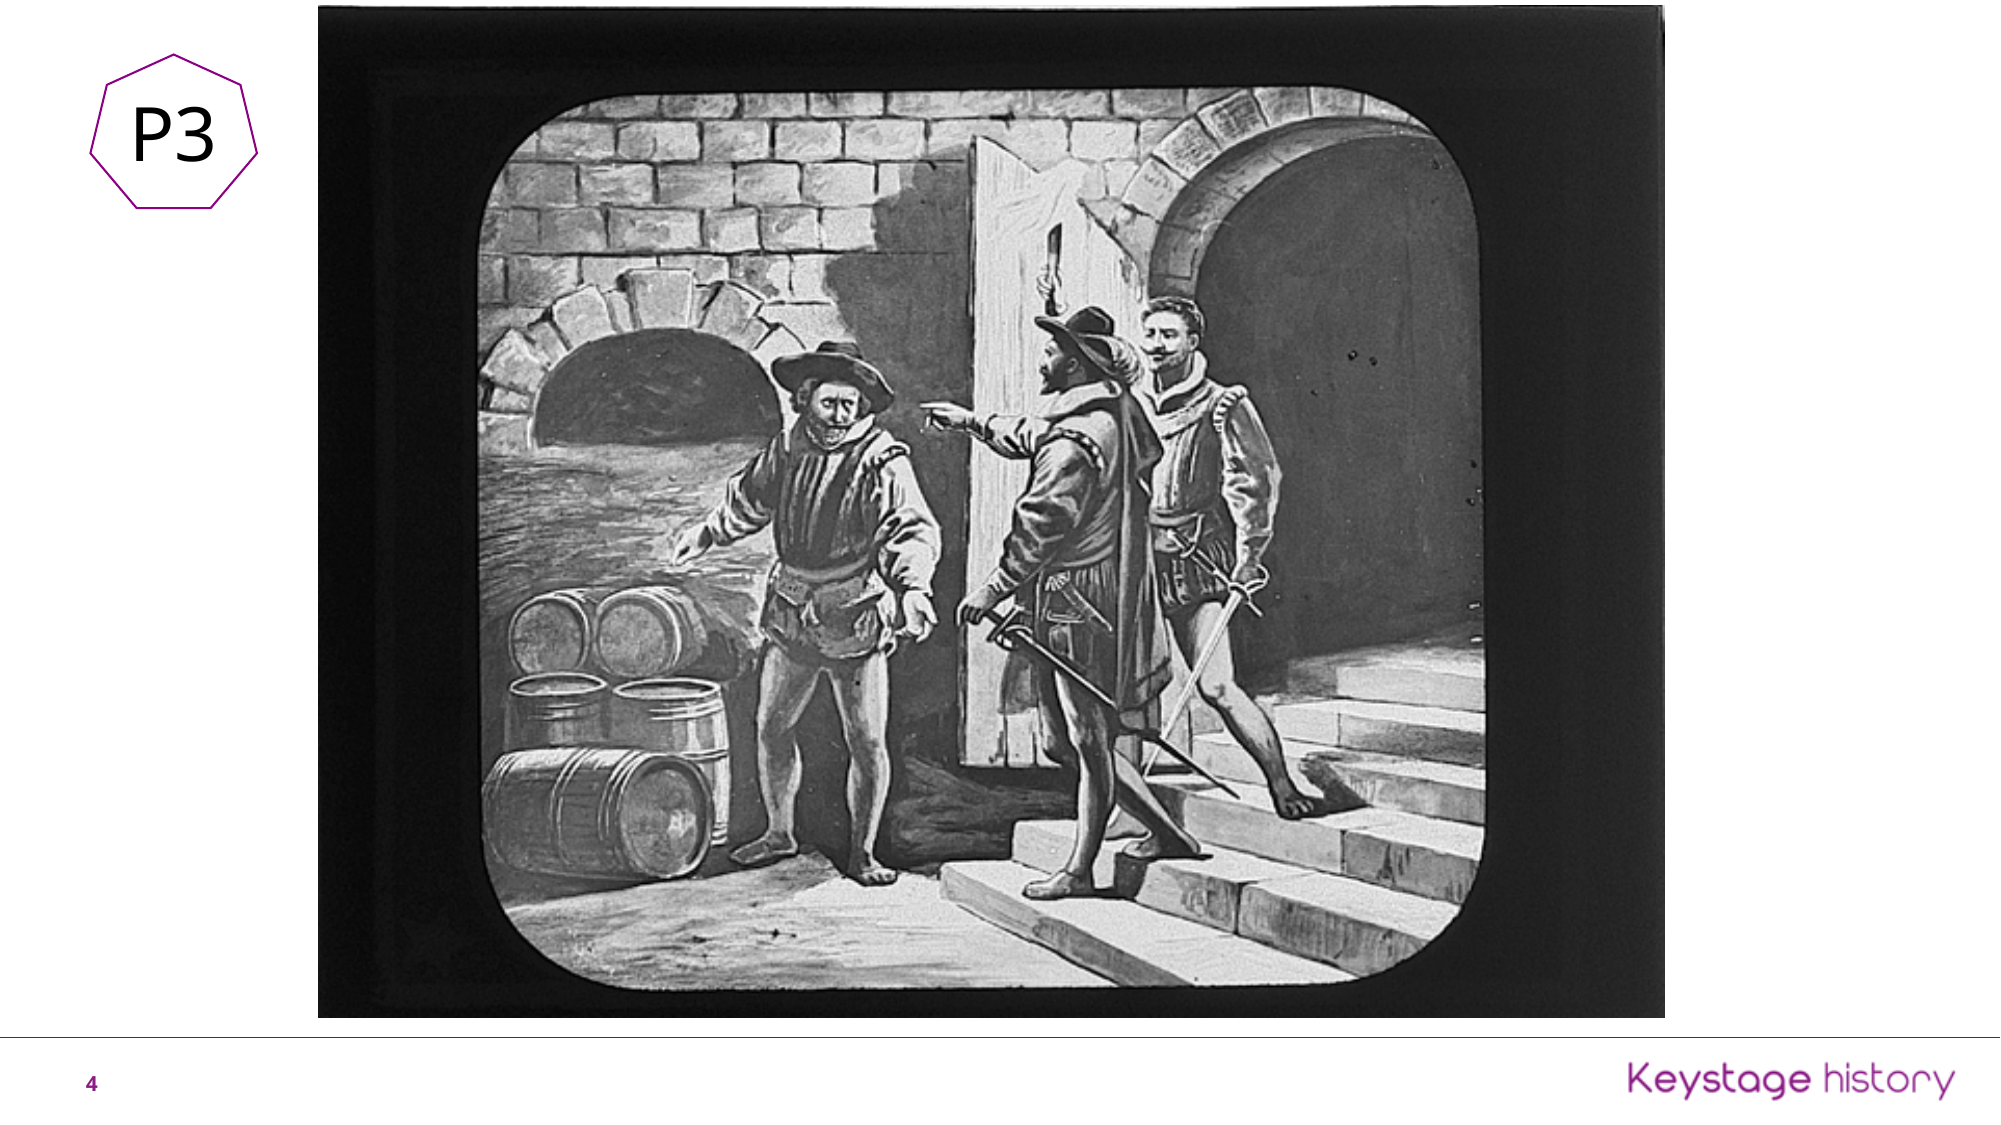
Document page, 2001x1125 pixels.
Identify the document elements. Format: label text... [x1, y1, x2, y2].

picture [1624, 1056, 1963, 1104]
picture [318, 5, 1665, 1018]
text_box P3 [89, 53, 259, 210]
